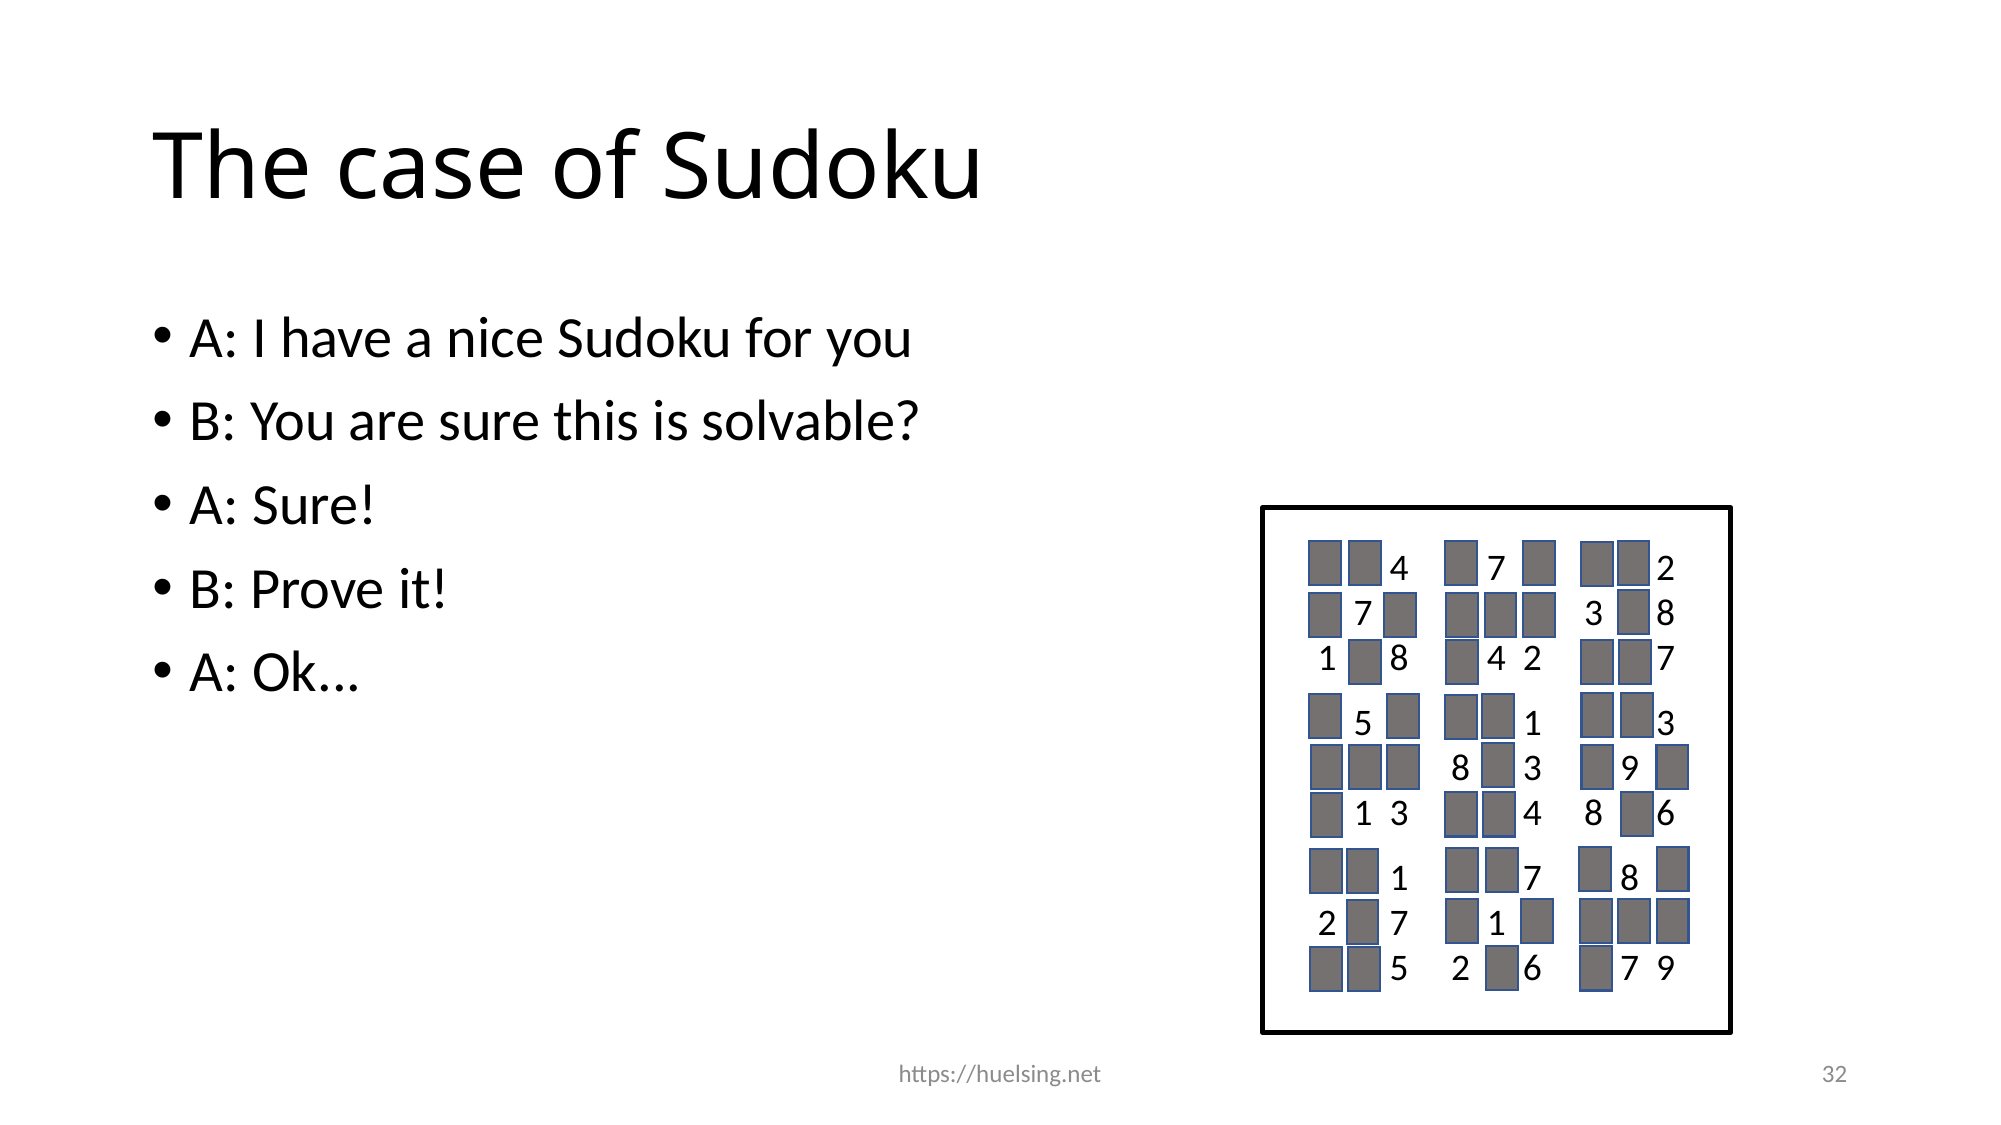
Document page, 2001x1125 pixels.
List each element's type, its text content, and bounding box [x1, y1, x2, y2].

text_box [1485, 847, 1519, 893]
text_box [1308, 592, 1342, 638]
text_box [1656, 846, 1690, 892]
text_box [1445, 592, 1479, 638]
text_box [1386, 744, 1420, 790]
text_box [1310, 792, 1343, 838]
text_box [1580, 692, 1614, 738]
text_box [1522, 540, 1556, 586]
text_box [1580, 639, 1614, 685]
text_box [1445, 898, 1479, 944]
text_box [1618, 639, 1652, 685]
text_box [1579, 945, 1613, 992]
text_box [1617, 589, 1650, 635]
title The case of Sudoku [137, 59, 1863, 278]
text_box [1444, 791, 1478, 838]
list A: I have a nice Sudoku for you B: You are sure this is solvable? A: Sure! B: Prove it! A: Ok... [137, 299, 1863, 1014]
text_box [1346, 899, 1379, 945]
text_box [1485, 945, 1519, 991]
text_box [1348, 540, 1382, 586]
text_box [1308, 693, 1342, 739]
text_box [1520, 898, 1554, 944]
text_box [1444, 540, 1478, 586]
text_box [1348, 744, 1382, 790]
text_box [1346, 848, 1379, 894]
text_box [1309, 946, 1343, 992]
text_box [1445, 639, 1479, 685]
text_box [1620, 692, 1654, 738]
text_box [1386, 693, 1420, 739]
text_box [1617, 898, 1651, 944]
text_box [1580, 541, 1614, 587]
text_box [1308, 540, 1342, 586]
text_box [1481, 693, 1515, 739]
text_box [1481, 742, 1515, 788]
text_box [1484, 592, 1517, 638]
text_box [1309, 848, 1343, 894]
text_box [1347, 946, 1381, 992]
text_box [1445, 847, 1479, 893]
text_box [1656, 898, 1690, 944]
text_box [1310, 744, 1343, 790]
text_box [1617, 540, 1650, 586]
text_box [1620, 791, 1654, 837]
text_box [1482, 791, 1516, 838]
text_box [1444, 694, 1478, 740]
text_box [1348, 639, 1382, 685]
text_box [1522, 592, 1556, 638]
text_box [1383, 592, 1417, 638]
text_box [1655, 744, 1689, 790]
text_box [1580, 744, 1614, 790]
text_box [1579, 898, 1613, 944]
text_box 5 3 4 6 7 8 9 1 2 6 7 2 1 9 5 3 4 8 1 9 8 3 4 2 5 6 7 8 5 9 7 6 1 4 2 3 4 2 6 8 5 3 7 9 1 7 1 3 9 2 4 8 5 6 9 6 1 5 3 7 2 8 4 2 8 7 4 1 9 6 3 5 3 4 5 2 8 6 1 7 9 [1262, 507, 1731, 1033]
footer https://huelsing.net [662, 1042, 1338, 1103]
text_box [1578, 846, 1612, 892]
slide_number 32 [1412, 1042, 1863, 1103]
